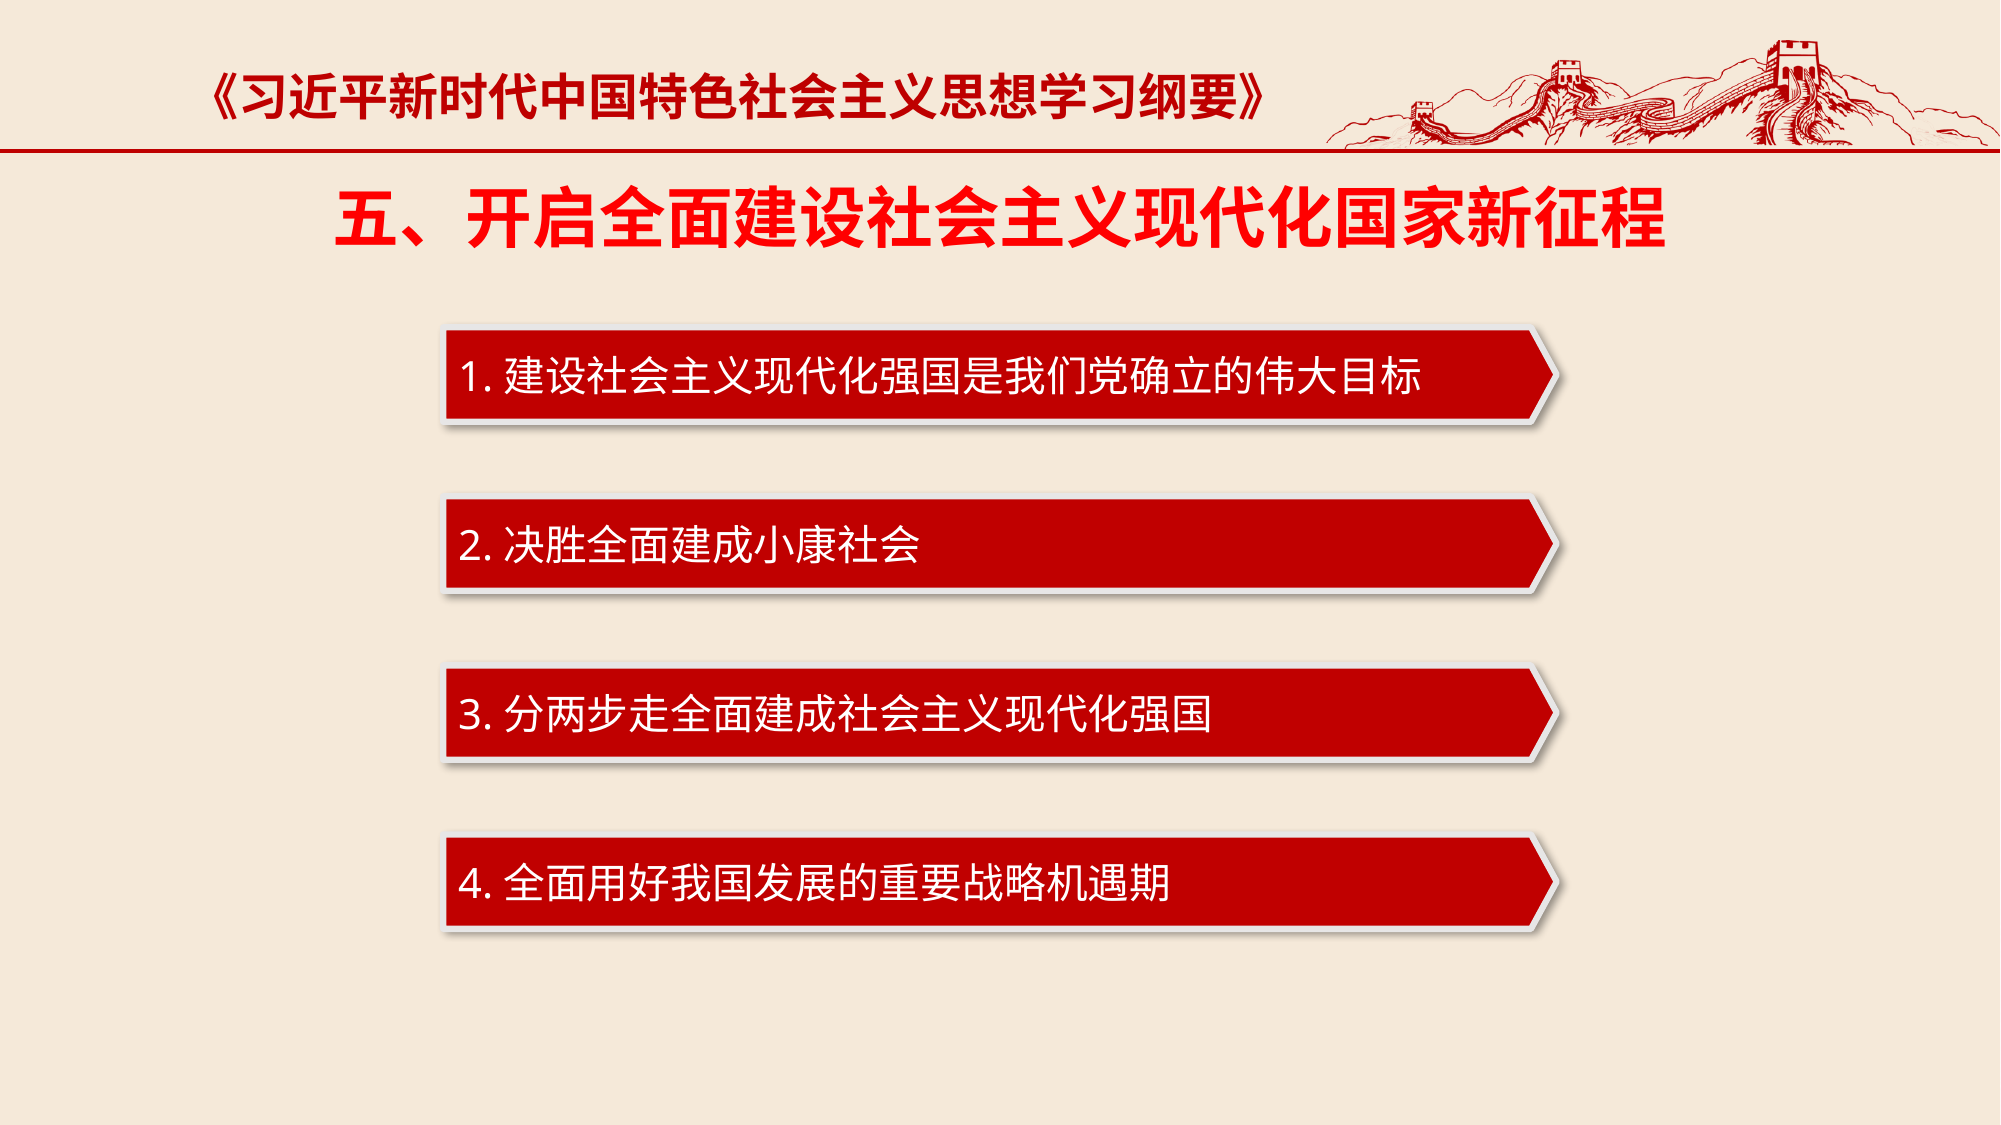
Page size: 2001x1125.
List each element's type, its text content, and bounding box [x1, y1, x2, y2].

text_box 1.建设社会主义现代化强国是我们党确立的伟大目标 [443, 327, 1557, 422]
text_box 五、开启全面建设社会主义现代化国家新征程 [317, 168, 1683, 264]
picture [1326, 0, 2001, 1125]
text_box 《习近平新时代中国特色社会主义思想学习纲要》 [173, 57, 1307, 133]
text_box 3.分两步走全面建成社会主义现代化强国 [443, 665, 1557, 760]
text_box 2.决胜全面建成小康社会 [443, 496, 1557, 591]
text_box 4.全面用好我国发展的重要战略机遇期 [443, 834, 1557, 929]
